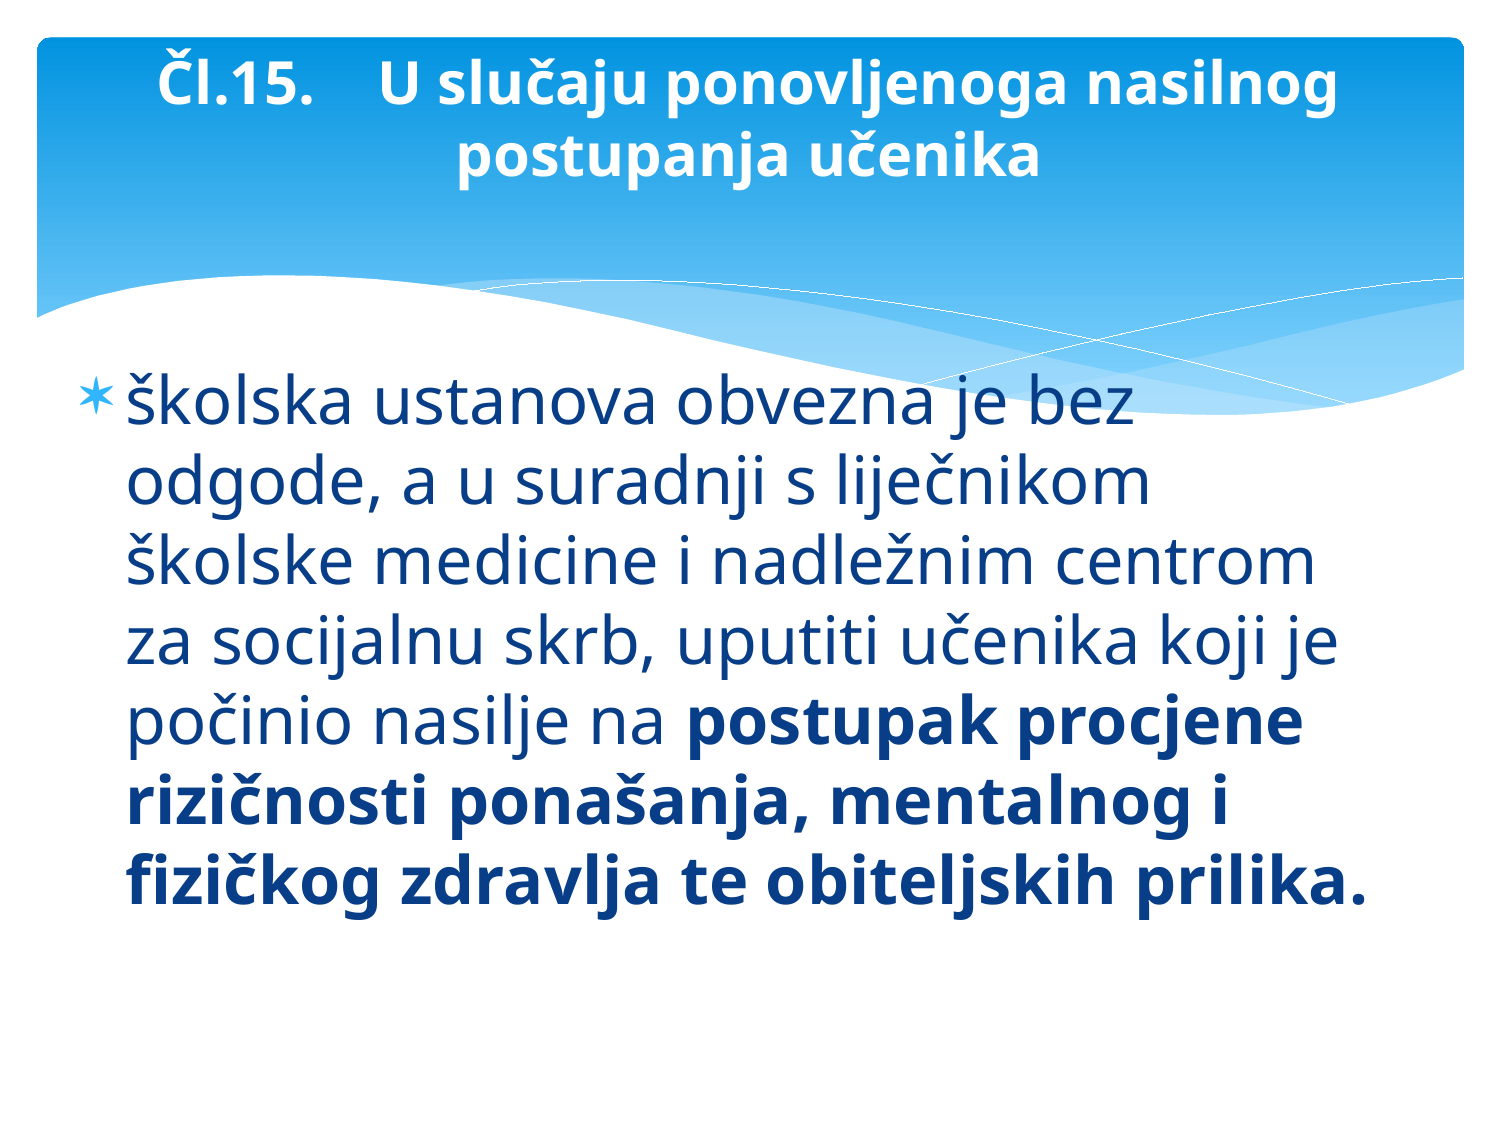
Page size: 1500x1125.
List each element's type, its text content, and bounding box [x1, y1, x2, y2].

list školska ustanova obvezna je bez odgode, a u suradnji s liječnikom školske medicine i nadležnim centrom za socijalnu skrb, uputiti učenika koji je počinio nasilje na postupak procjene rizičnosti ponašanja, mentalnog i fizičkog zdravlja te obiteljskih prilika. [64, 349, 1412, 1005]
title Čl.15. U slučaju ponovljenoga nasilnog postupanja učenika [49, 37, 1450, 197]
